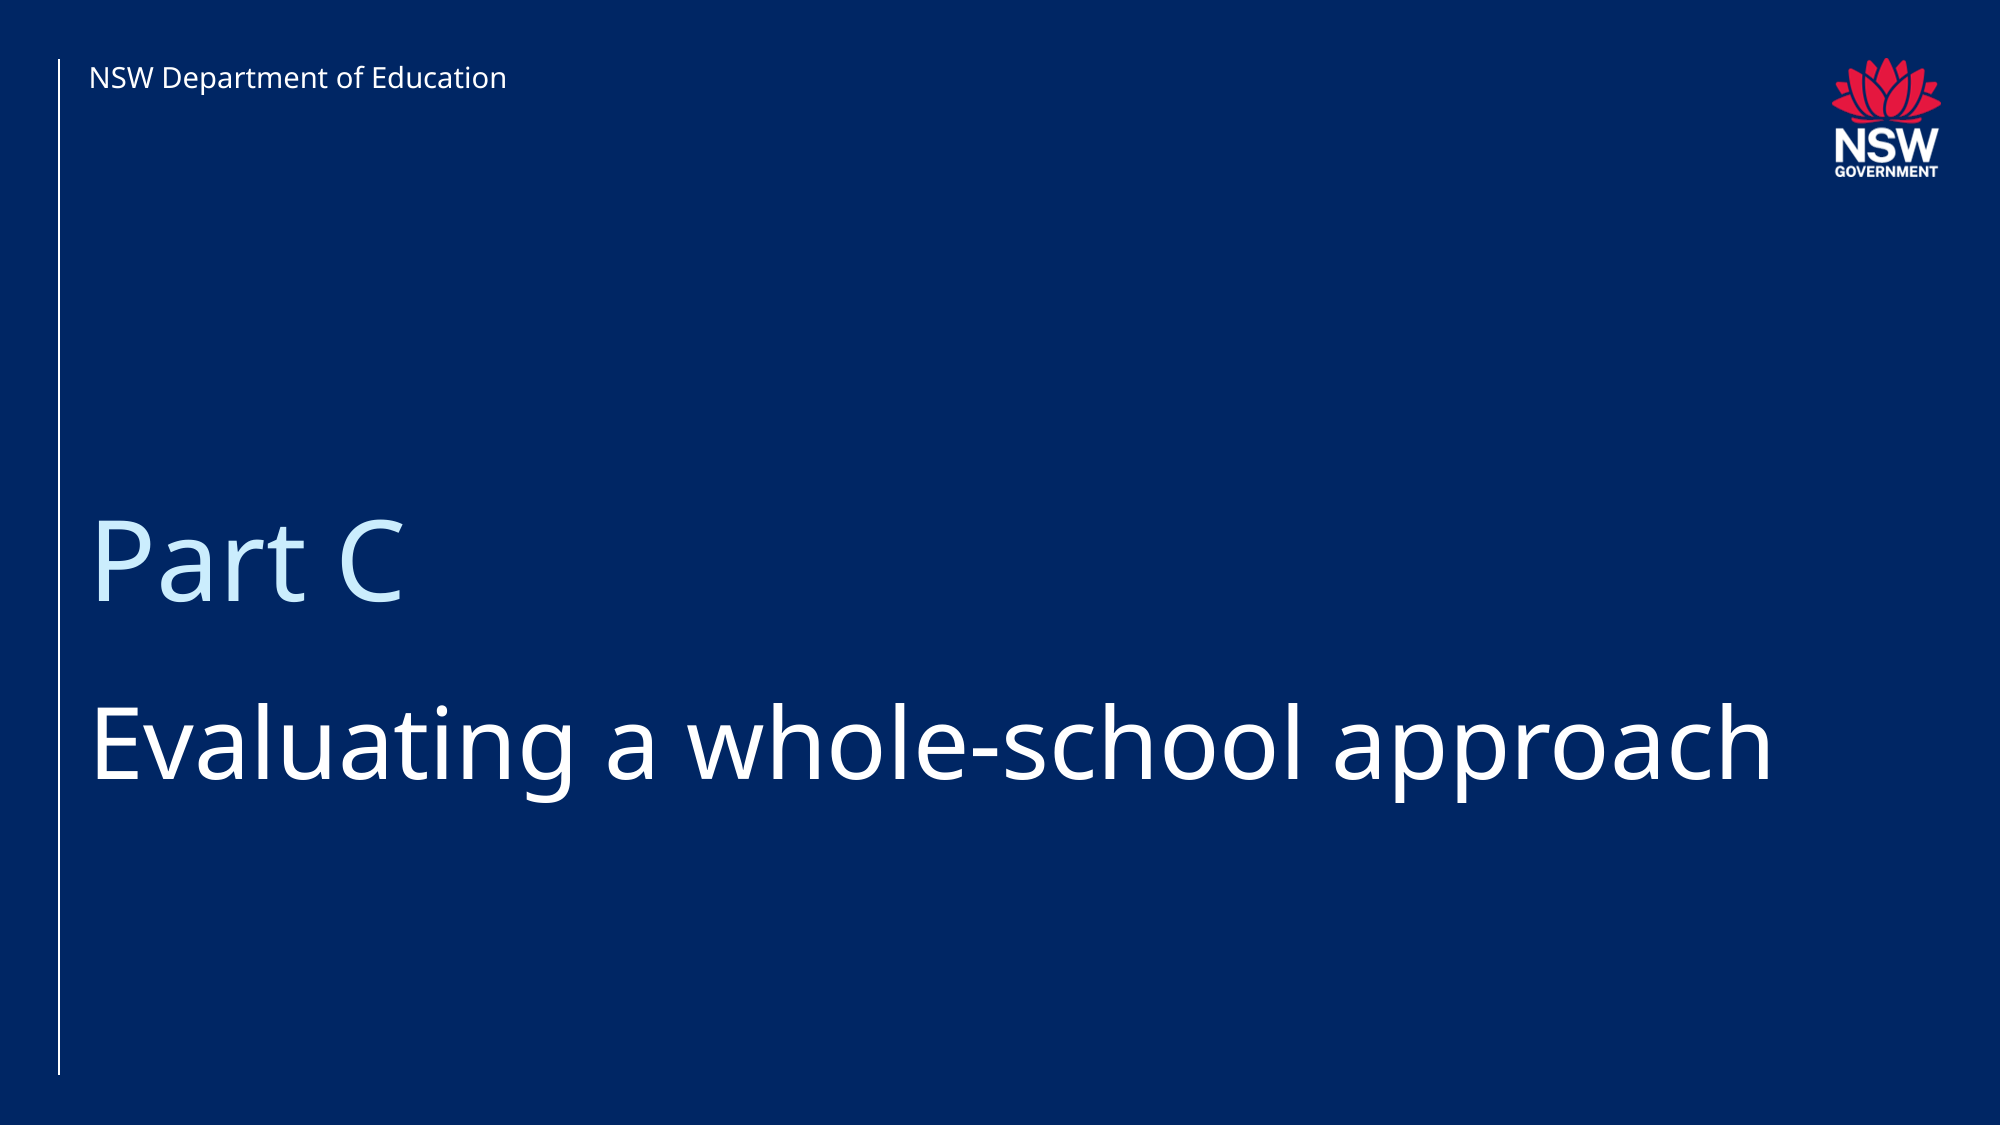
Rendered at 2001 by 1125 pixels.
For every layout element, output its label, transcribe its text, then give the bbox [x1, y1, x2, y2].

title Evaluating a whole-school approach [88, 667, 1941, 799]
list Part C [88, 354, 561, 624]
picture [1832, 58, 1943, 177]
footer NSW Department of Education [88, 59, 827, 172]
